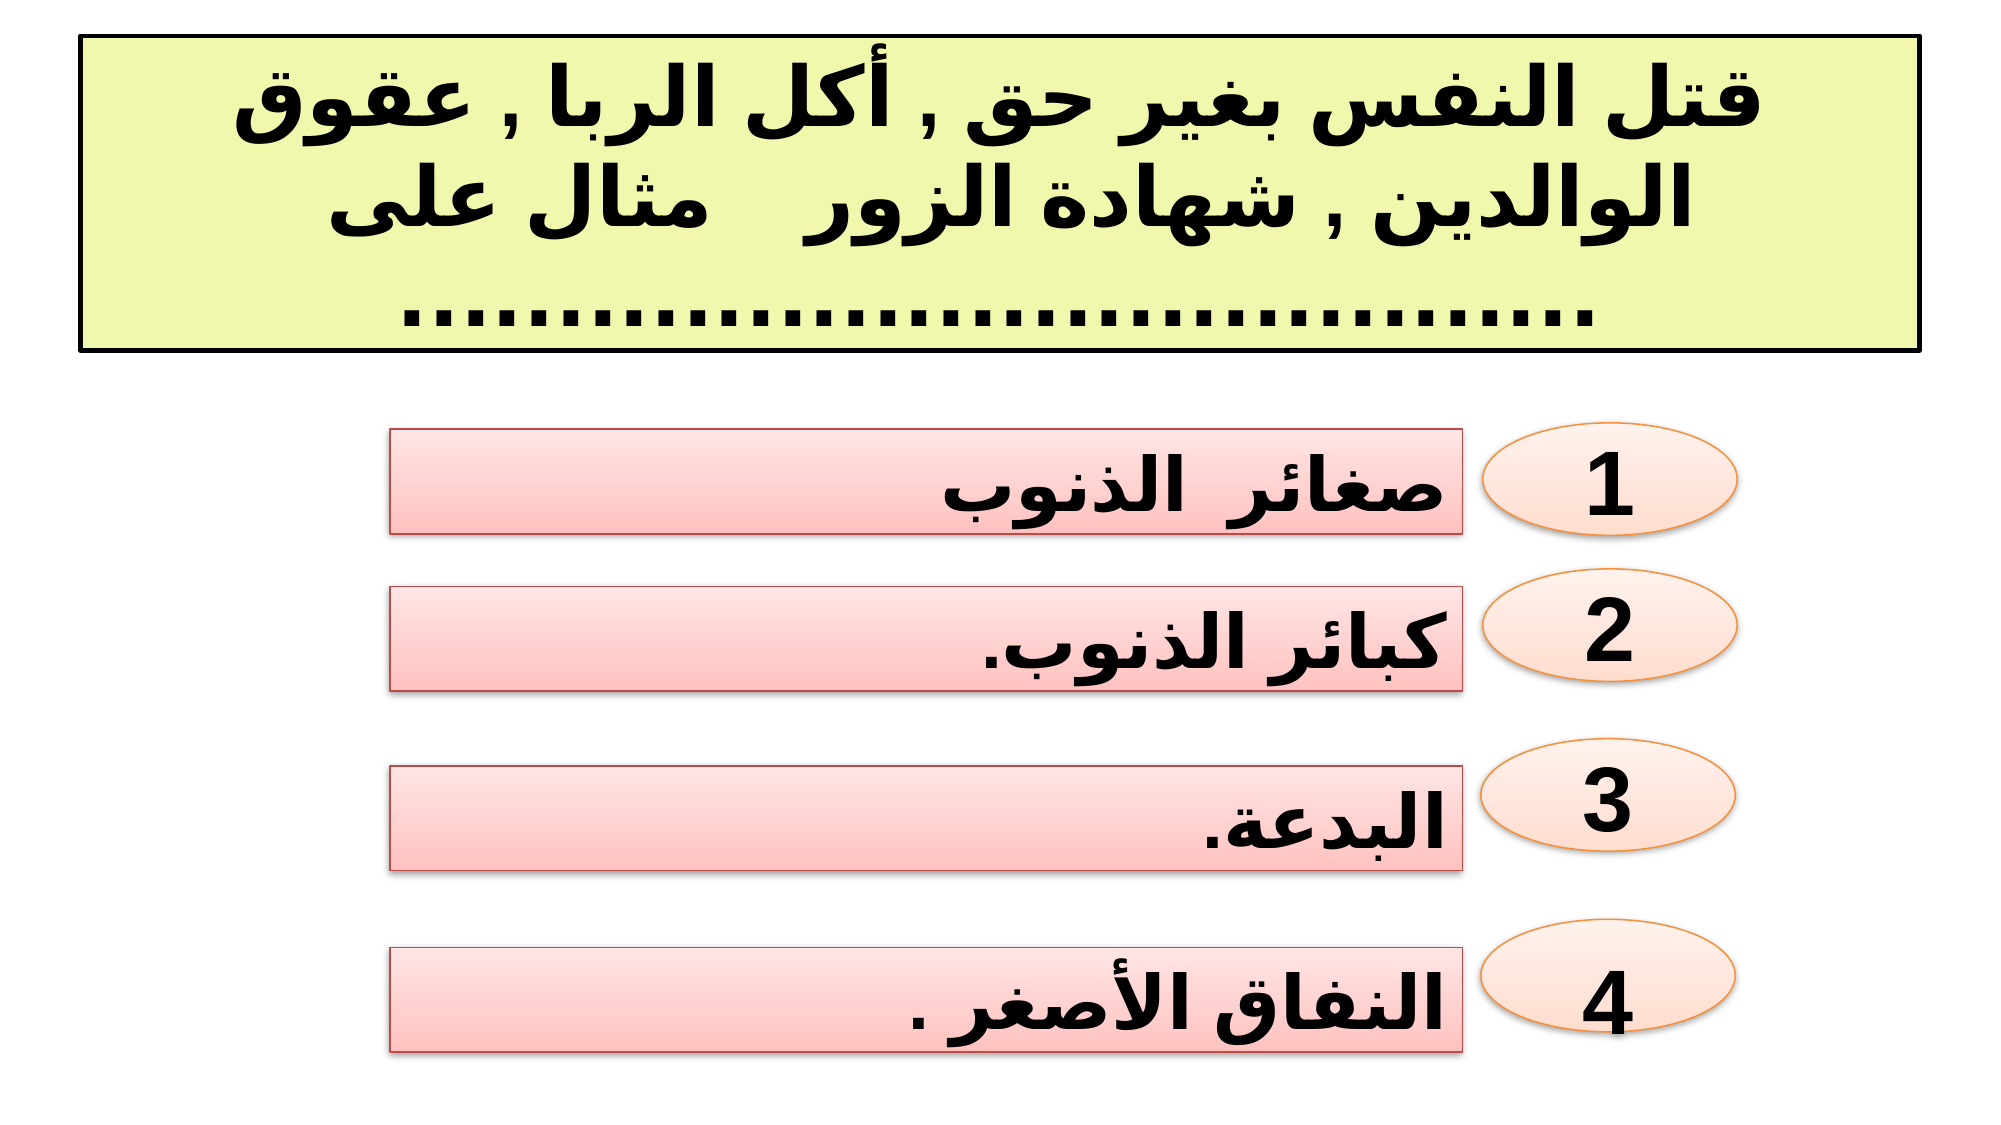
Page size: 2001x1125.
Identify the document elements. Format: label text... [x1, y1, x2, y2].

text_box 4 [1480, 918, 1737, 1033]
text_box 1 [1481, 422, 1738, 537]
text_box صغائر الذنوب [389, 428, 1463, 535]
text_box النفاق الأصغر . [389, 947, 1463, 1053]
text_box 2 [1481, 568, 1738, 683]
text_box قتل النفس بغير حق , أكل الربا , عقوق الوالدين , شهادة الزور مثال على ...................................... [78, 34, 1922, 353]
text_box 3 [1480, 737, 1737, 852]
text_box كبائر الذنوب. [389, 586, 1463, 692]
text_box البدعة. [389, 765, 1463, 871]
